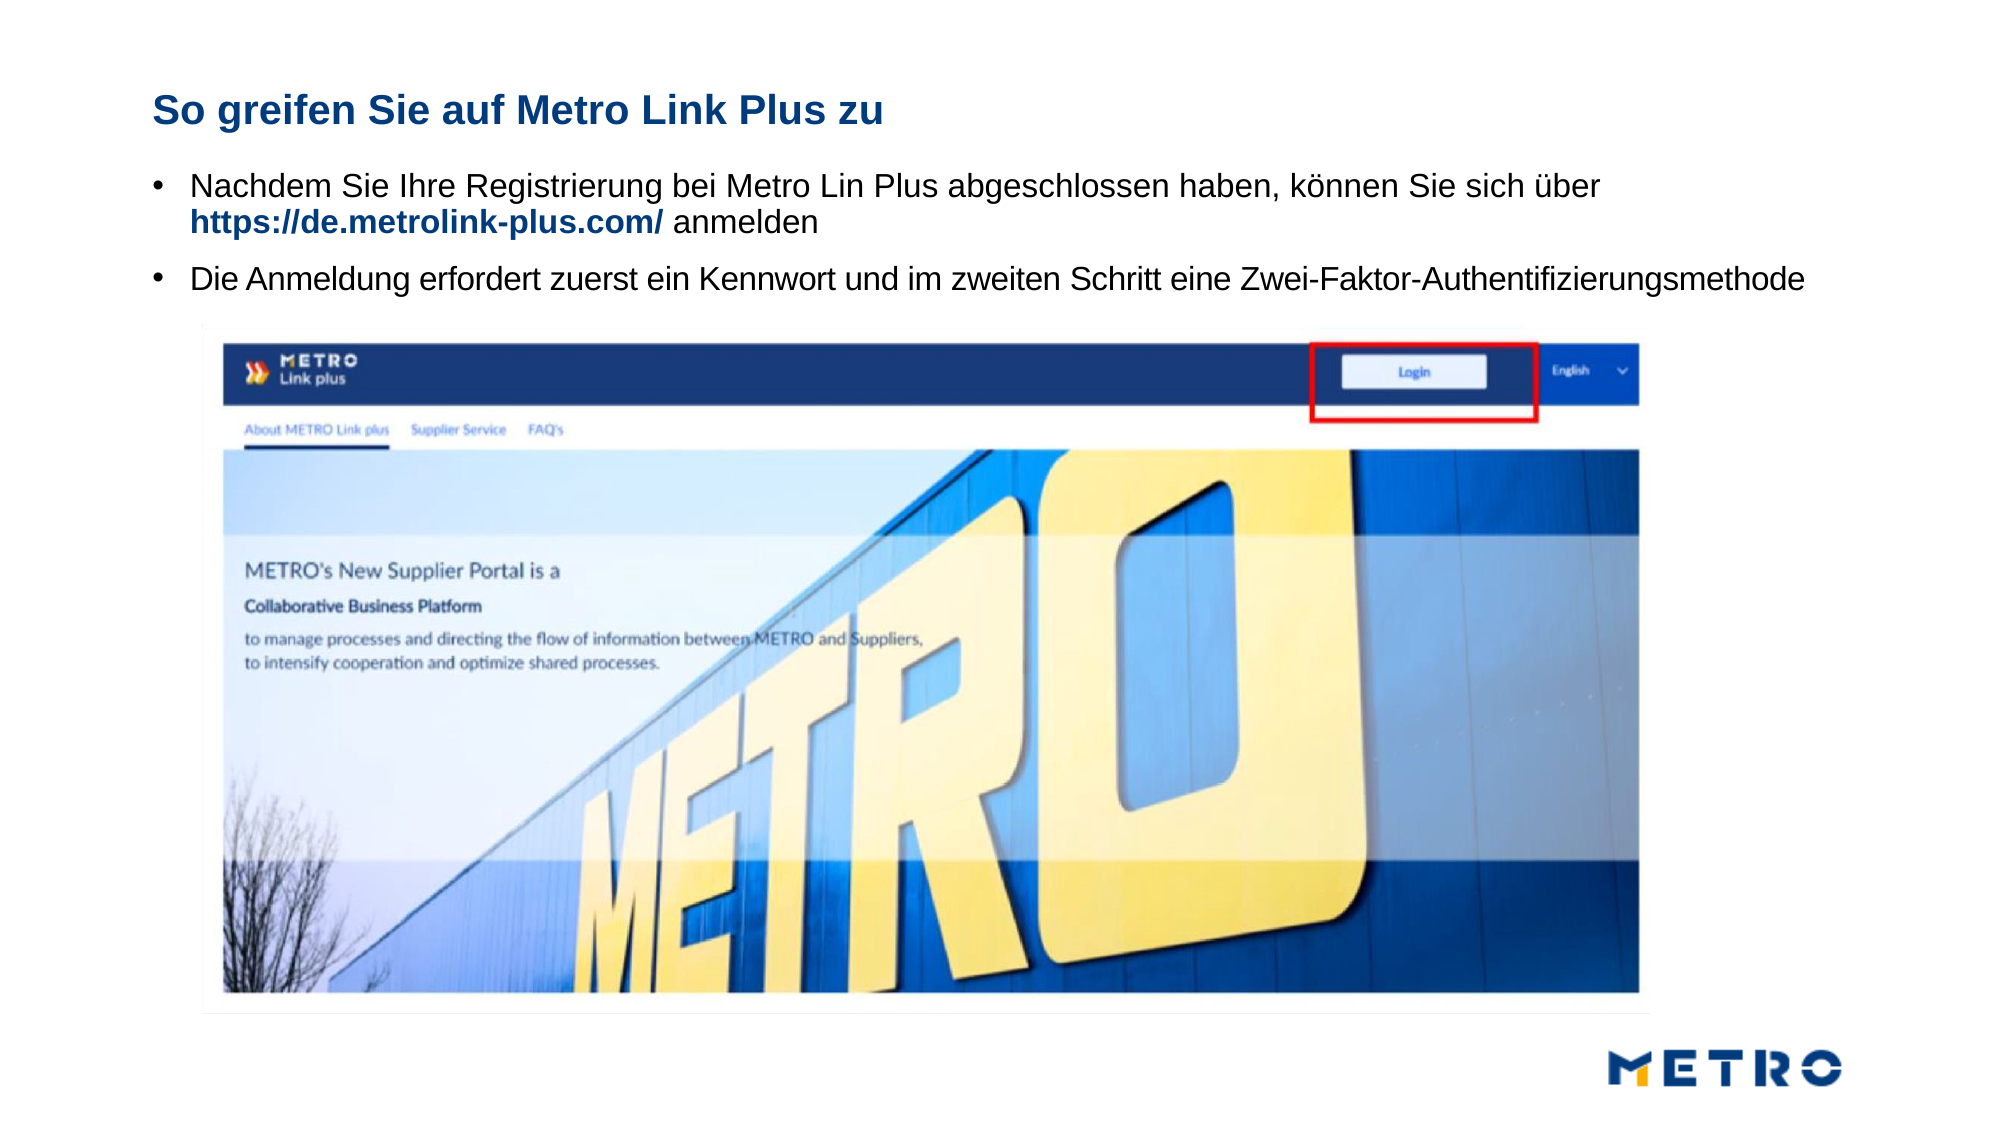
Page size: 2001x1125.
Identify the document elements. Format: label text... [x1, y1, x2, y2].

list Nachdem Sie Ihre Registrierung bei Metro Lin Plus abgeschlossen haben, können Sie sich über https://de.metrolink-plus.com/ anmelden Die Anmeldung erfordert zuerst ein Kennwort und im zweiten Schritt eine Zwei-Faktor-Authentifizierungsmethode [137, 161, 1863, 1014]
picture [201, 324, 1650, 1014]
title So greifen Sie auf Metro Link Plus zu [137, 59, 1863, 161]
picture [1582, 1042, 1863, 1103]
